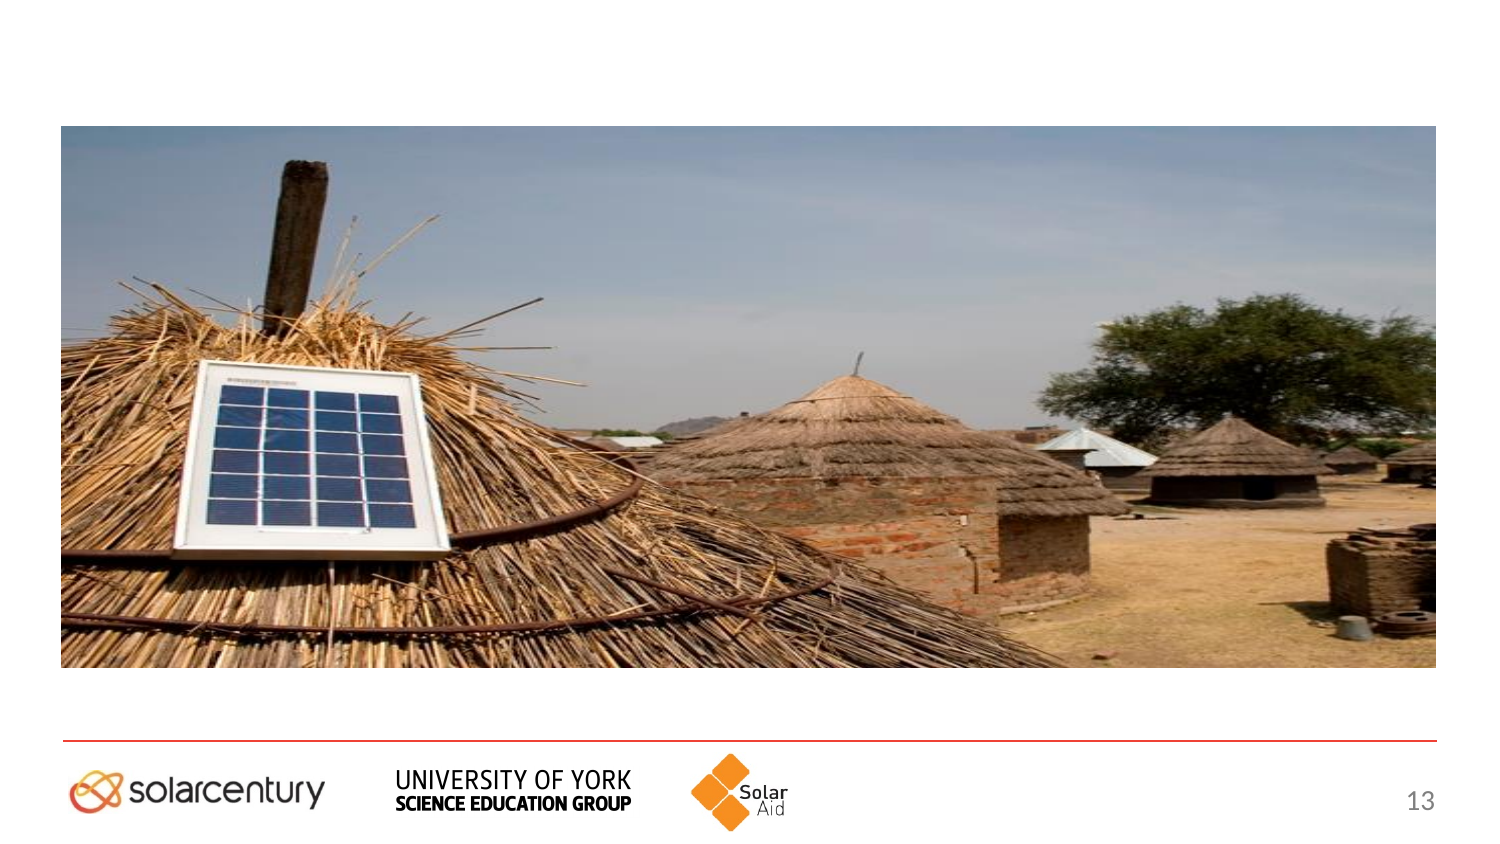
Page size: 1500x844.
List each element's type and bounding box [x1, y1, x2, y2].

picture [690, 752, 790, 832]
picture [61, 126, 1436, 669]
picture [395, 766, 640, 818]
picture [68, 770, 325, 814]
